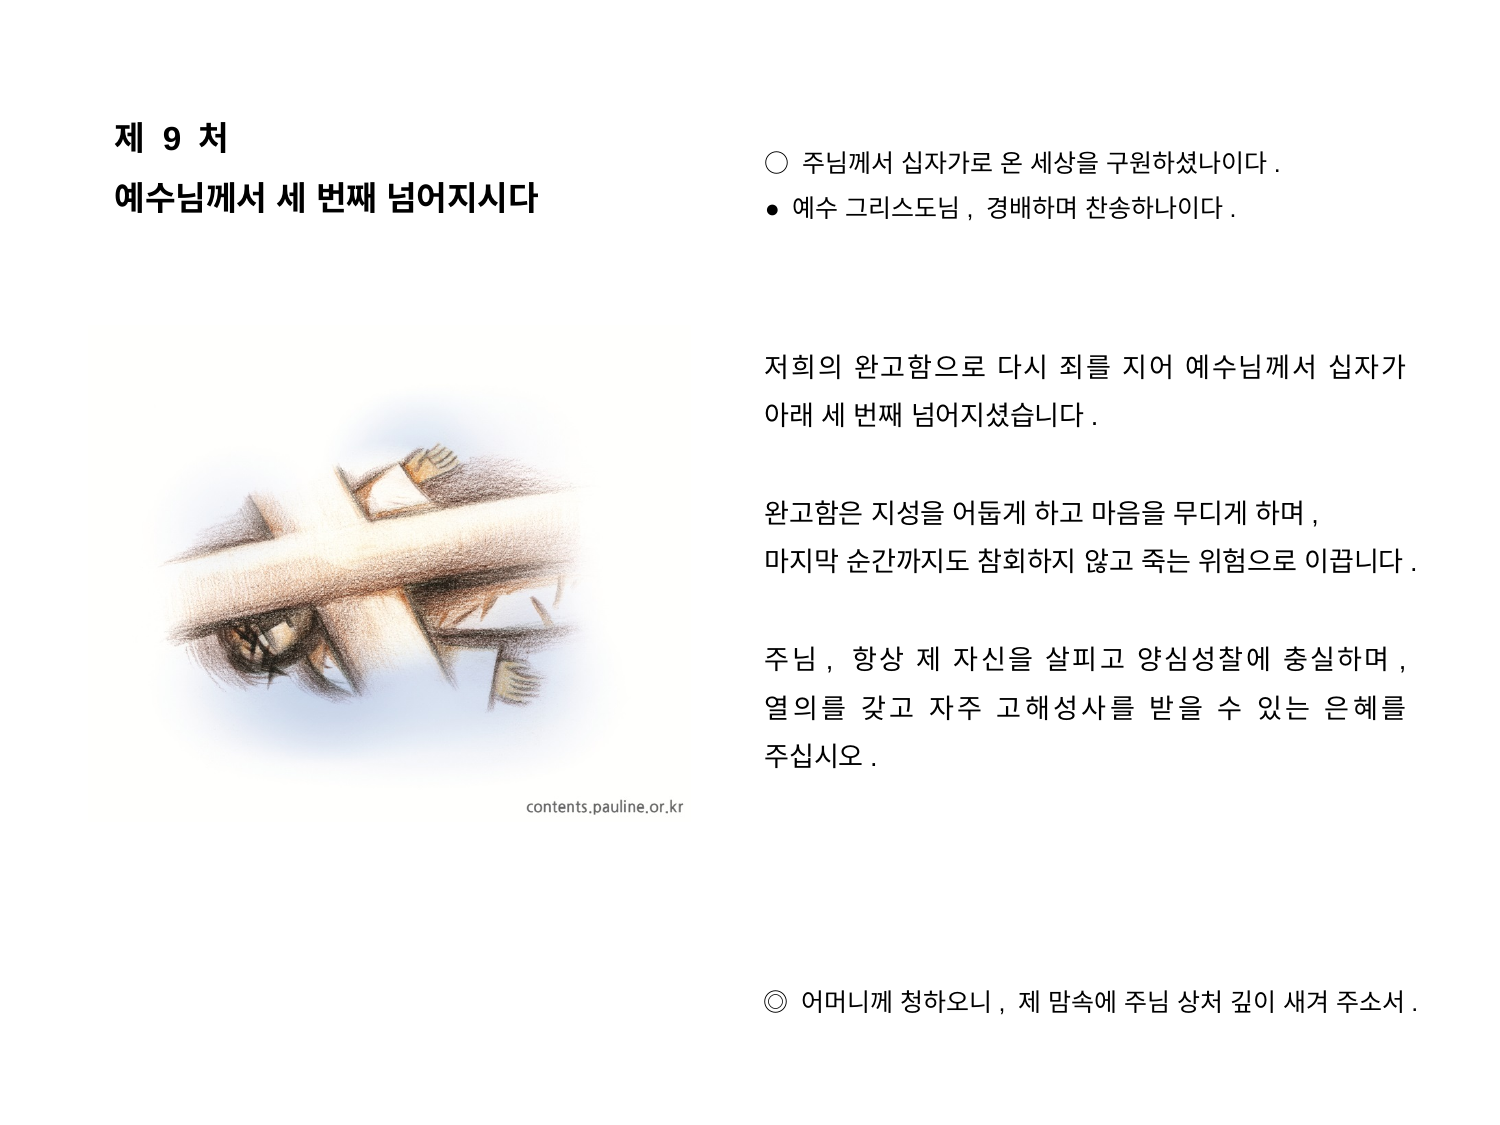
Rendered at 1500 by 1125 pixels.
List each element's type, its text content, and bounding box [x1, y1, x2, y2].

text_box 저희의 완고함으로 다시 죄를 지어 예수님께서 십자가 아래 세 번째 넘어지셨습니다. 완고함은 지성을 어둡게 하고 마음을 무디게 하며, 마지막 순간까지도 참회하지 않고 죽는 위험으로 이끕니다. 주님, 항상 제 자신을 살피고 양심성찰에 충실하며, 열의를 갖고 자주 고해성사를 받을 수 있는 은혜를 주십시오. [750, 326, 1421, 780]
text_box ◎ 어머니께 청하오니, 제 맘속에 주님 상처 깊이 새겨 주소서. [748, 964, 1494, 1024]
text_box ○ 주님께서 십자가로 온 세상을 구원하셨나이다. ● 예수 그리스도님, 경배하며 찬송하나이다. [750, 125, 1424, 230]
text_box 제 9 처 예수님께서 세 번째 넘어지시다 [100, 90, 680, 225]
picture [88, 325, 691, 823]
